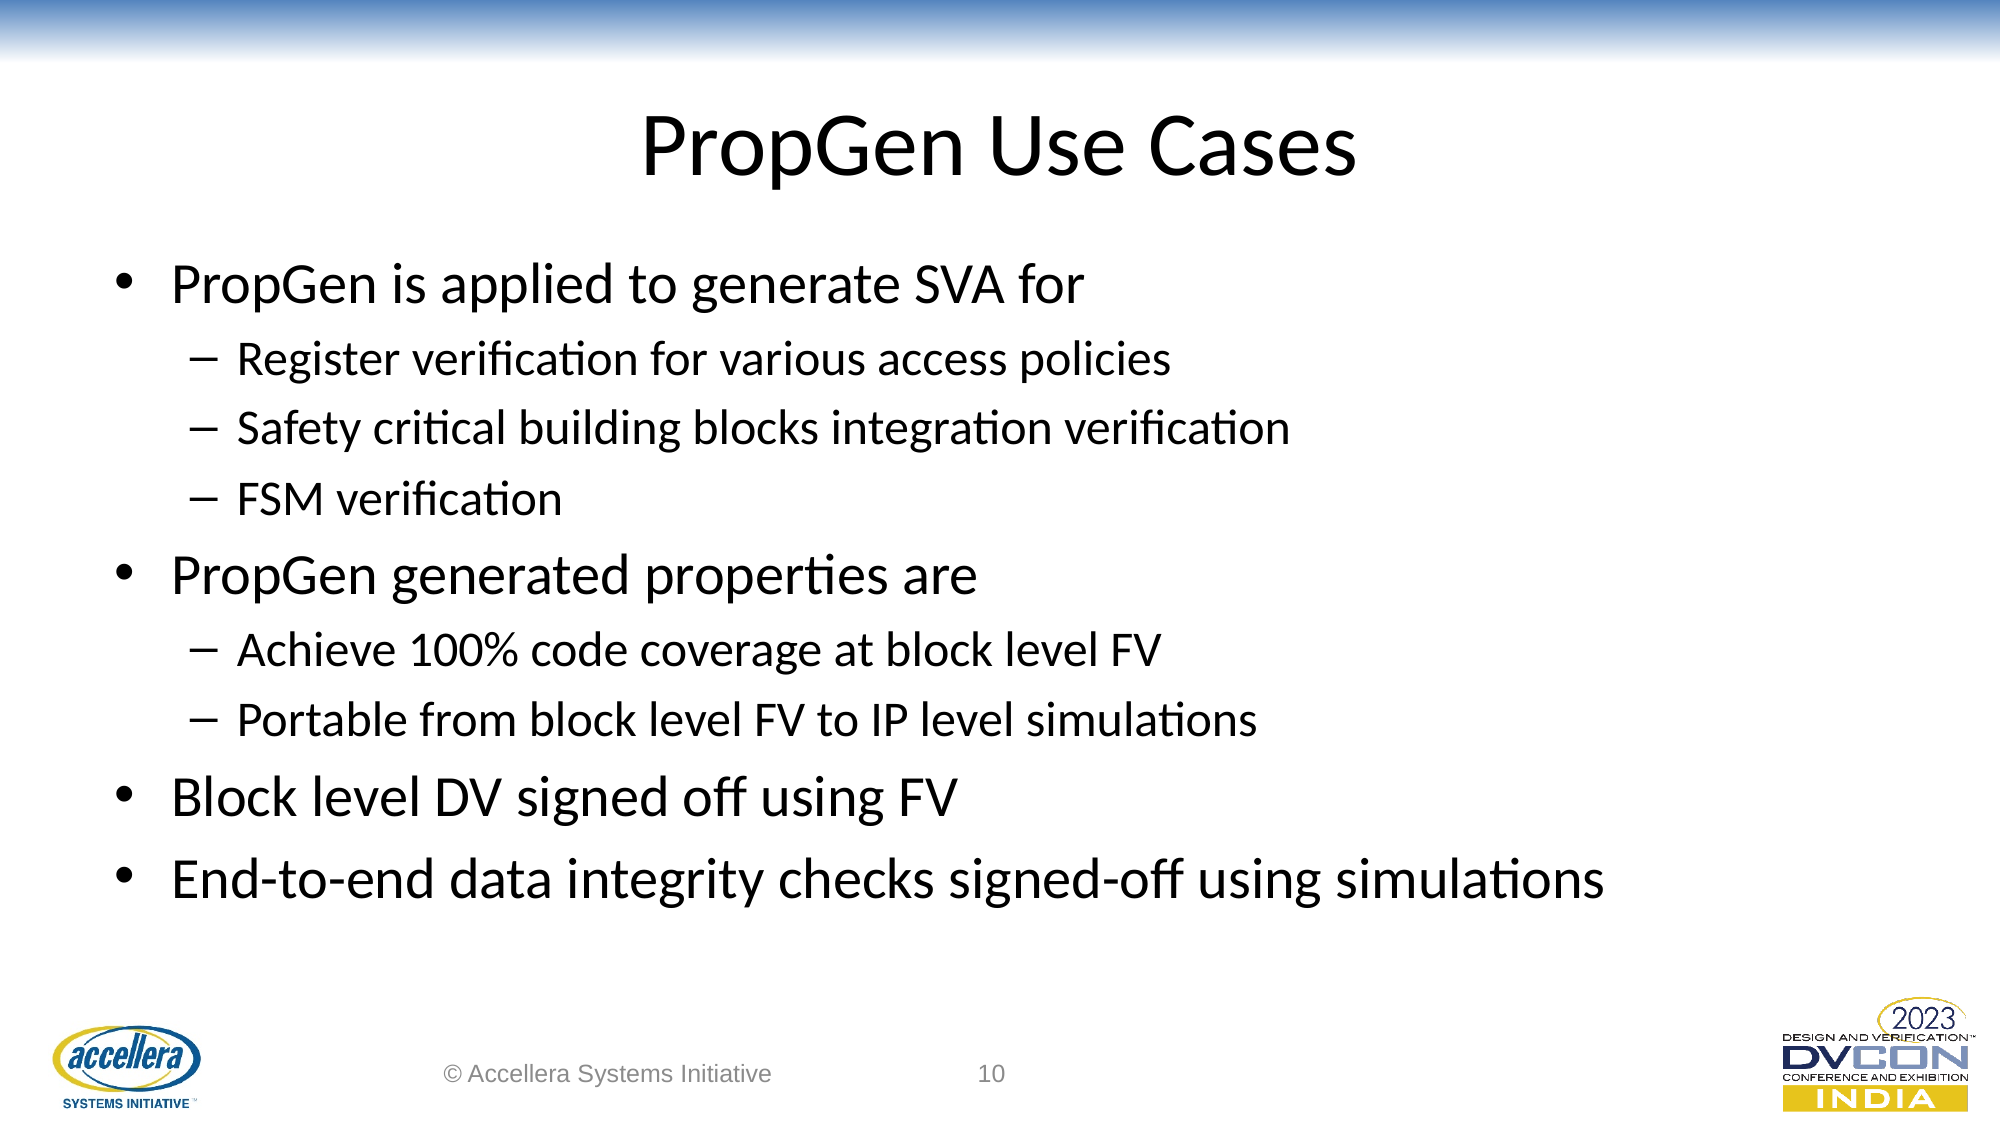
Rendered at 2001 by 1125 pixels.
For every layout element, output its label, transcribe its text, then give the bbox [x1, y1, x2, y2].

slide_number 10 [800, 1042, 1184, 1103]
list PropGen is applied to generate SVA for Register verification for various access policies Safety critical building blocks integration verification FSM verification PropGen generated properties are Achieve 100% code coverage at block level FV Portable from block level FV to IP level simulations Block level DV signed off using FV End-to-end data integrity checks signed-off using simulations [99, 237, 1900, 975]
picture [48, 1021, 204, 1112]
picture [1782, 996, 1976, 1112]
footer © Accellera Systems Initiative [366, 1042, 800, 1103]
title PropGen Use Cases [99, 45, 1900, 233]
